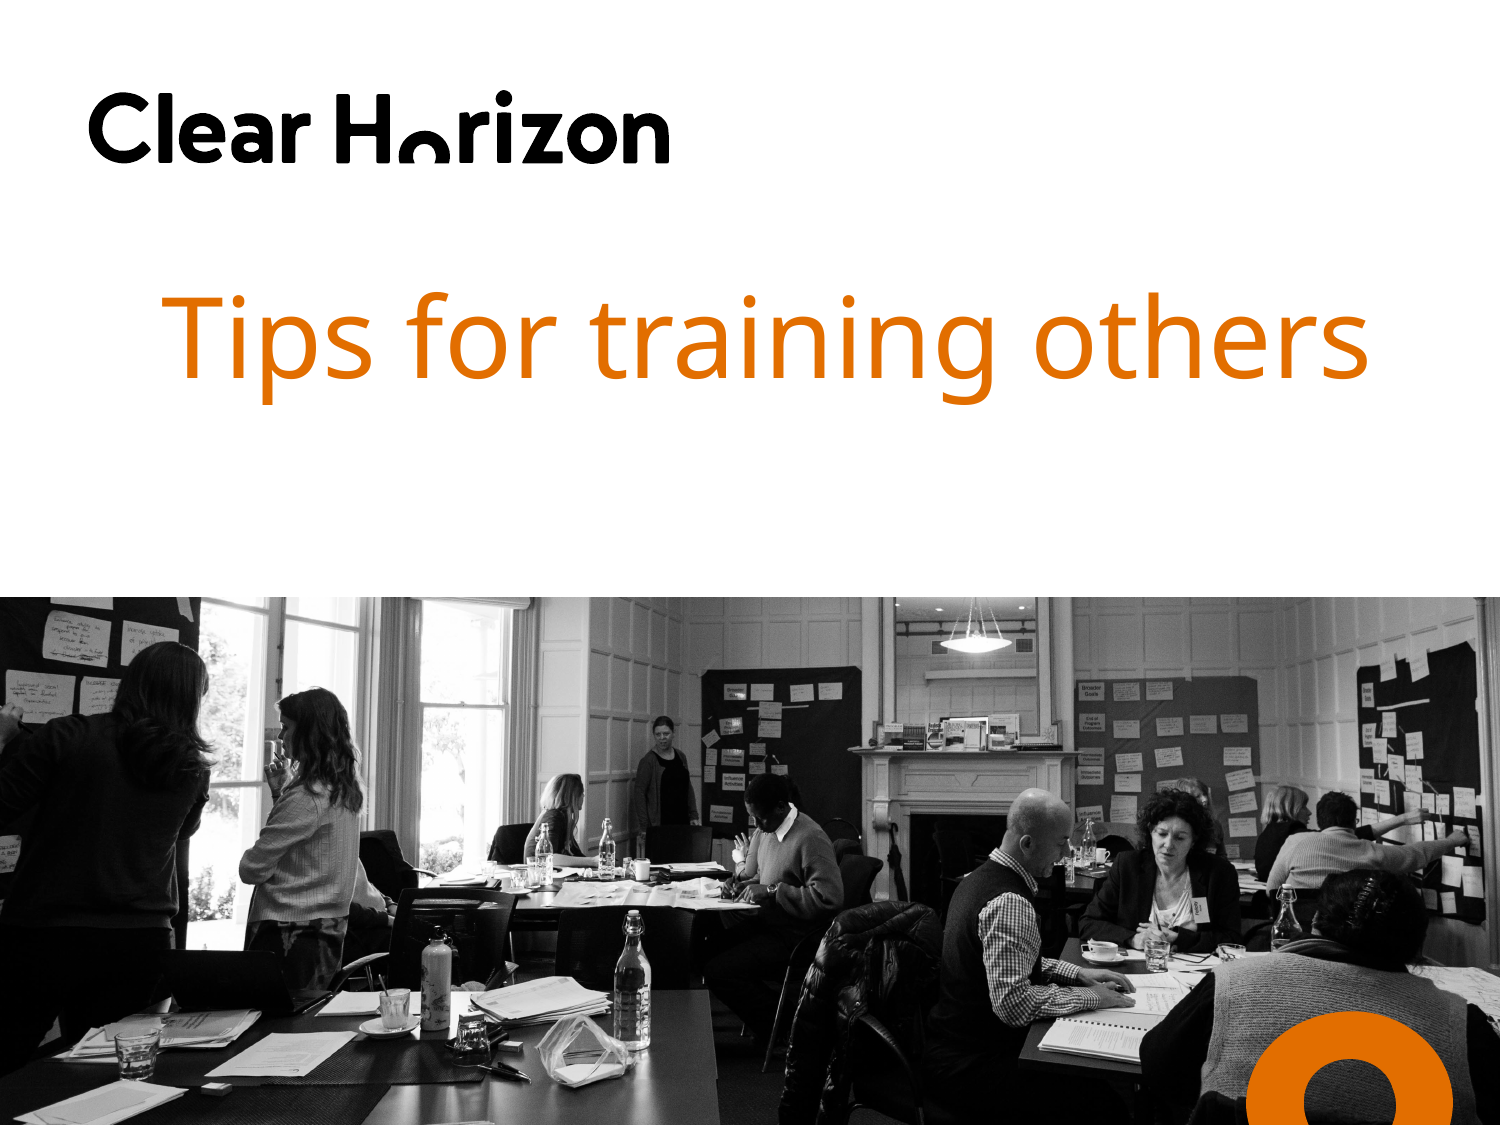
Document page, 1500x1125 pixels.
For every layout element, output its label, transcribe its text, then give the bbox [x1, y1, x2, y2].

picture [1304, 1059, 1396, 1125]
picture [0, 597, 1500, 1125]
title Tips for training others [100, 208, 1436, 539]
